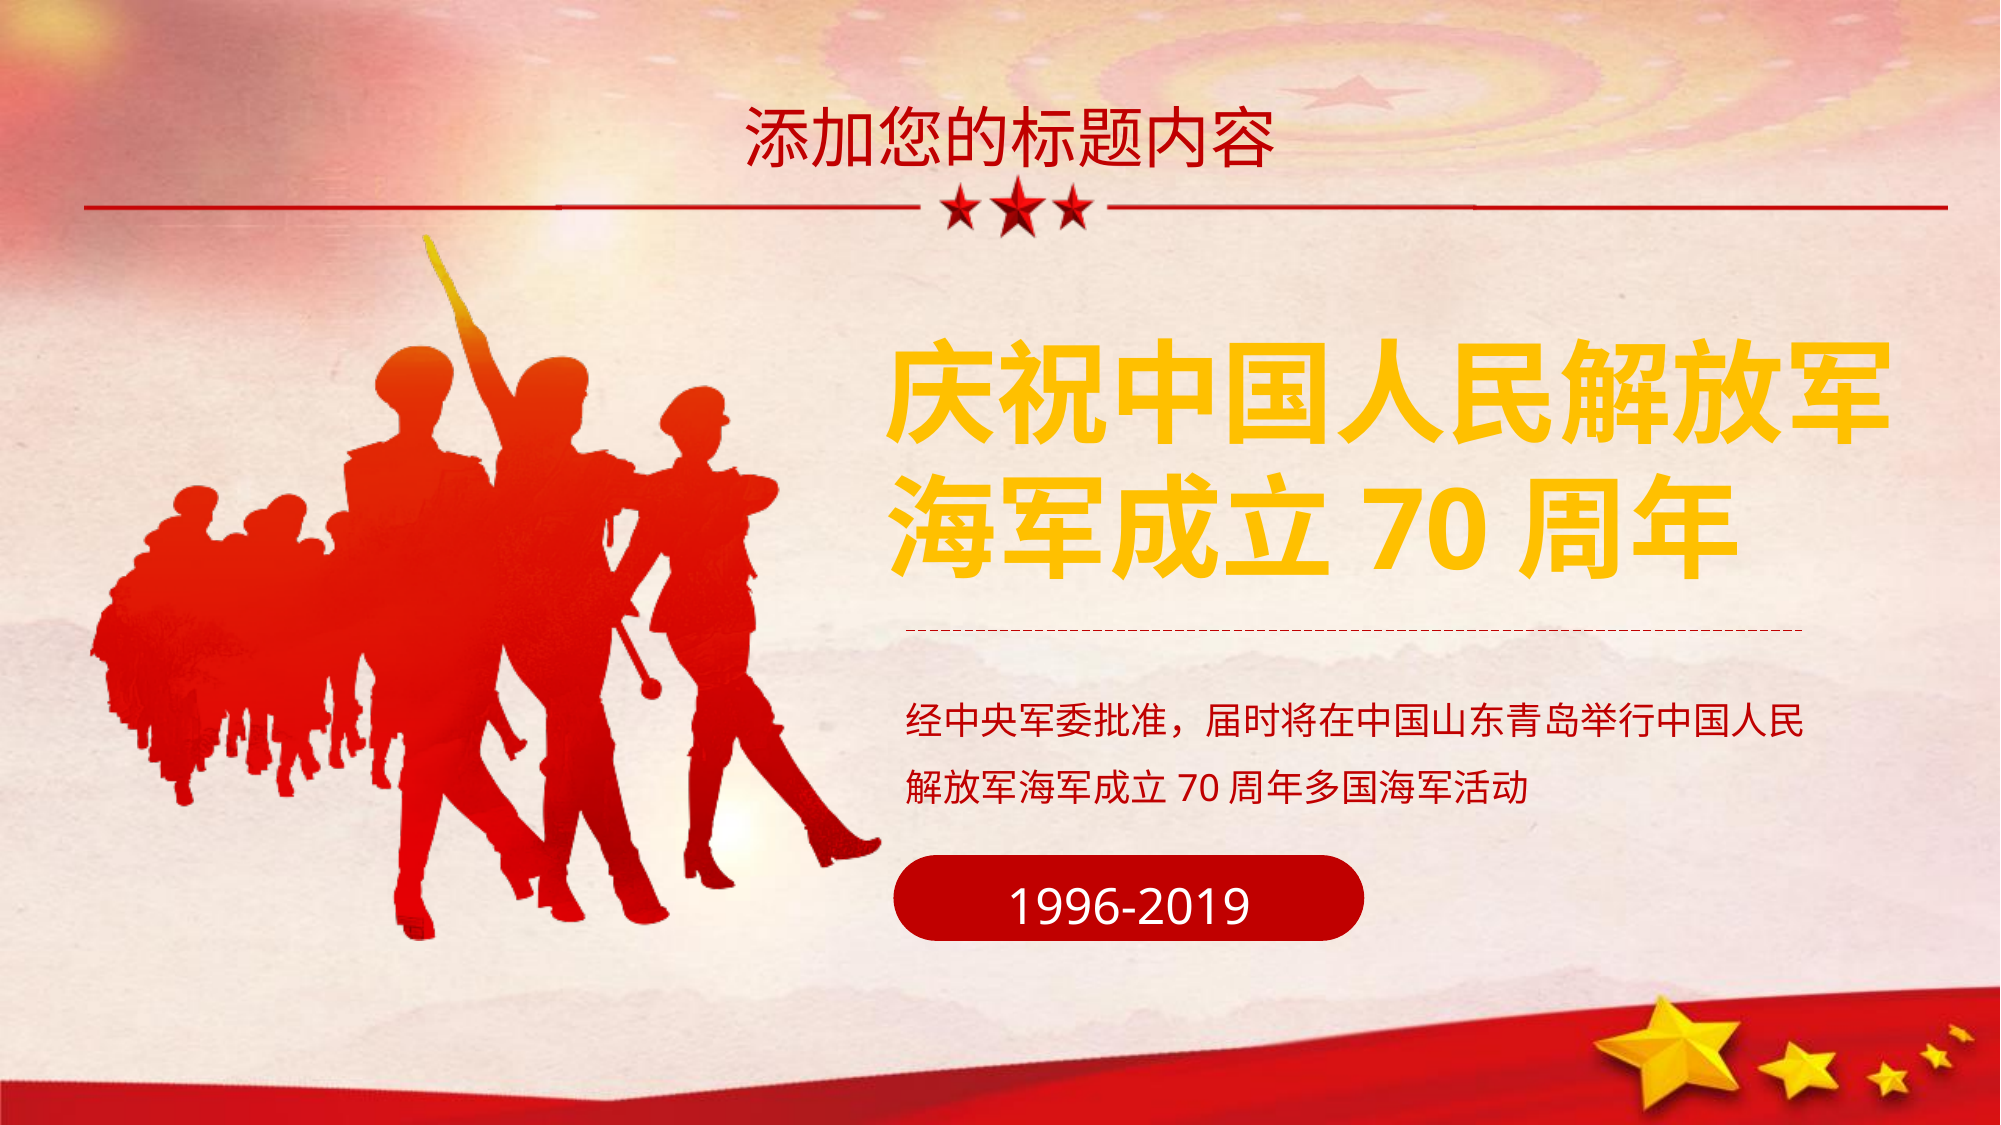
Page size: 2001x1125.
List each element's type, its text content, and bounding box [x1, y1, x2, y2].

text_box 经中央军委批准，届时将在中国山东青岛举行中国人民解放军海军成立70周年多国海军活动 [890, 666, 1823, 817]
text_box 庆祝中国人民解放军 海军成立70周年 [883, 314, 2000, 600]
text_box 1996-2019 [940, 867, 1317, 943]
text_box [892, 854, 1366, 942]
picture [0, 0, 2000, 1125]
